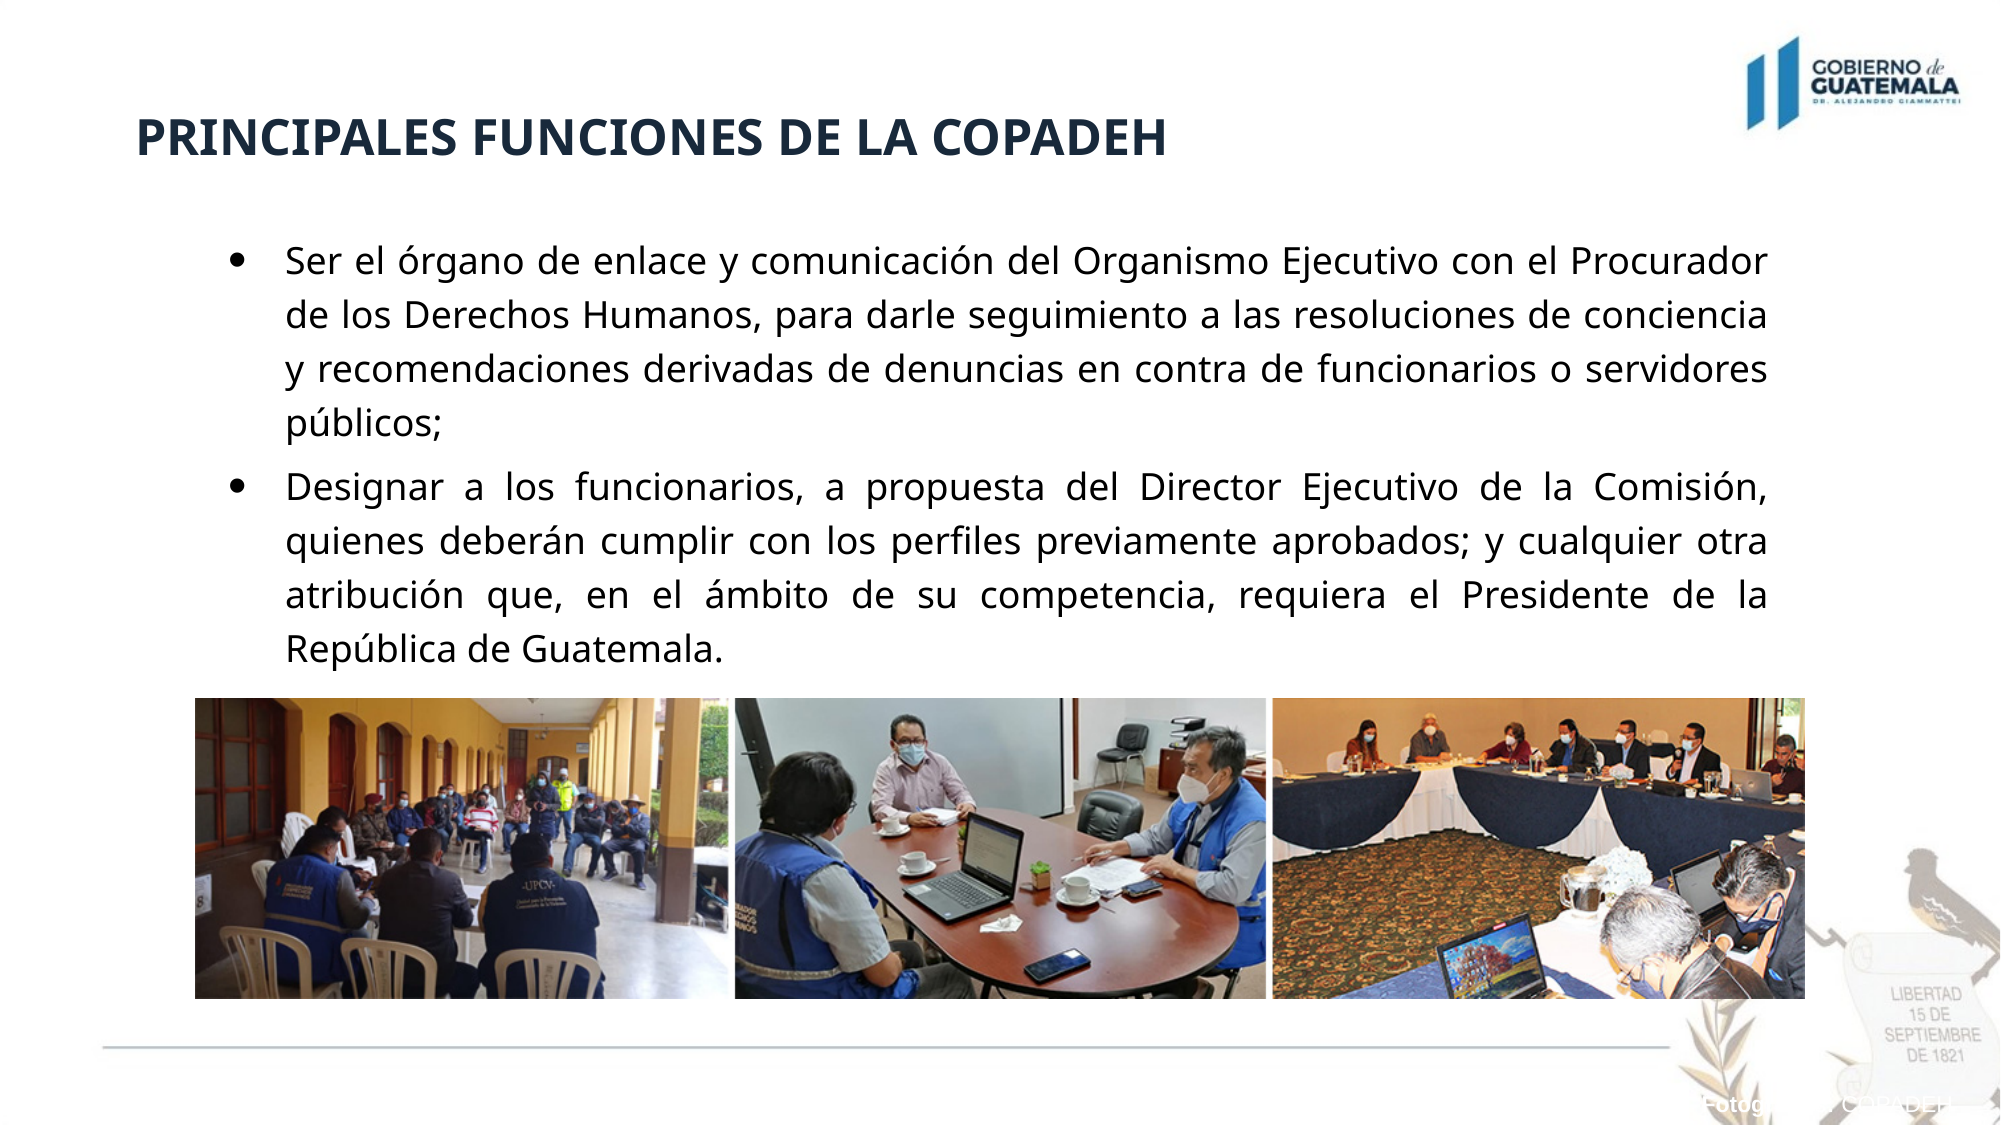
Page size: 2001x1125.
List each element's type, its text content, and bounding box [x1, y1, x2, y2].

picture [0, 0, 2001, 1125]
title PRINCIPALES FUNCIONES DE LA COPADEH [120, 30, 1846, 248]
text_box Fotografías: COPADEH [1680, 1082, 1971, 1125]
list [79, 266, 1826, 1024]
text_box Ser el órgano de enlace y comunicación del Organismo Ejecutivo con el Procurador de los Derechos Humanos, para darle seguimiento a las resoluciones de conciencia y recomendaciones derivadas de denuncias en contra de funcionarios o servidores públicos; Designar a los funcionarios, a propuesta del Director Ejecutivo de la Comisión, quienes deberán cumplir con los perfiles previamente aprobados; y cualquier otra atribución que, en el ámbito de su competencia, requiera el Presidente de la República de Guatemala. [120, 228, 1785, 670]
